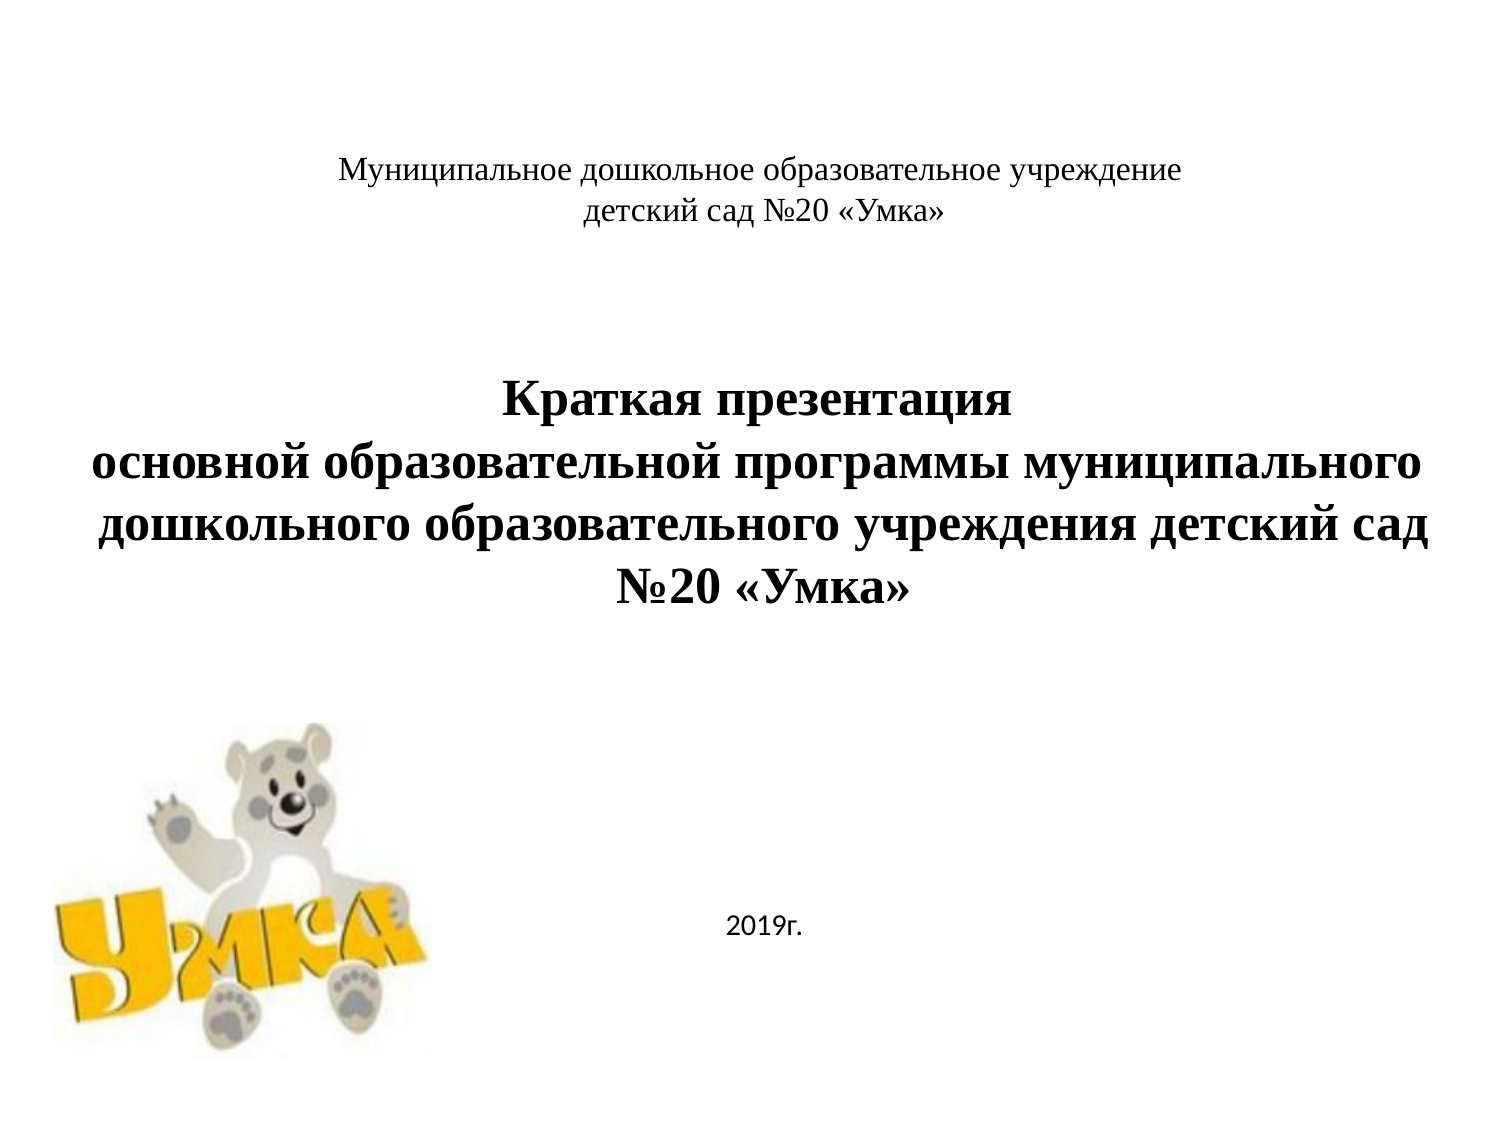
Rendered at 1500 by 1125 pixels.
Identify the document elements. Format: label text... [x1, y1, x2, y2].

title Муниципальное дошкольное образовательное учреждение детский сад №20 «Умка» Краткая презентация основной образовательной программы муниципального дошкольного образовательного учреждения детский сад №20 «Умка» 2019г. [70, 66, 1459, 1071]
picture [52, 723, 432, 1059]
